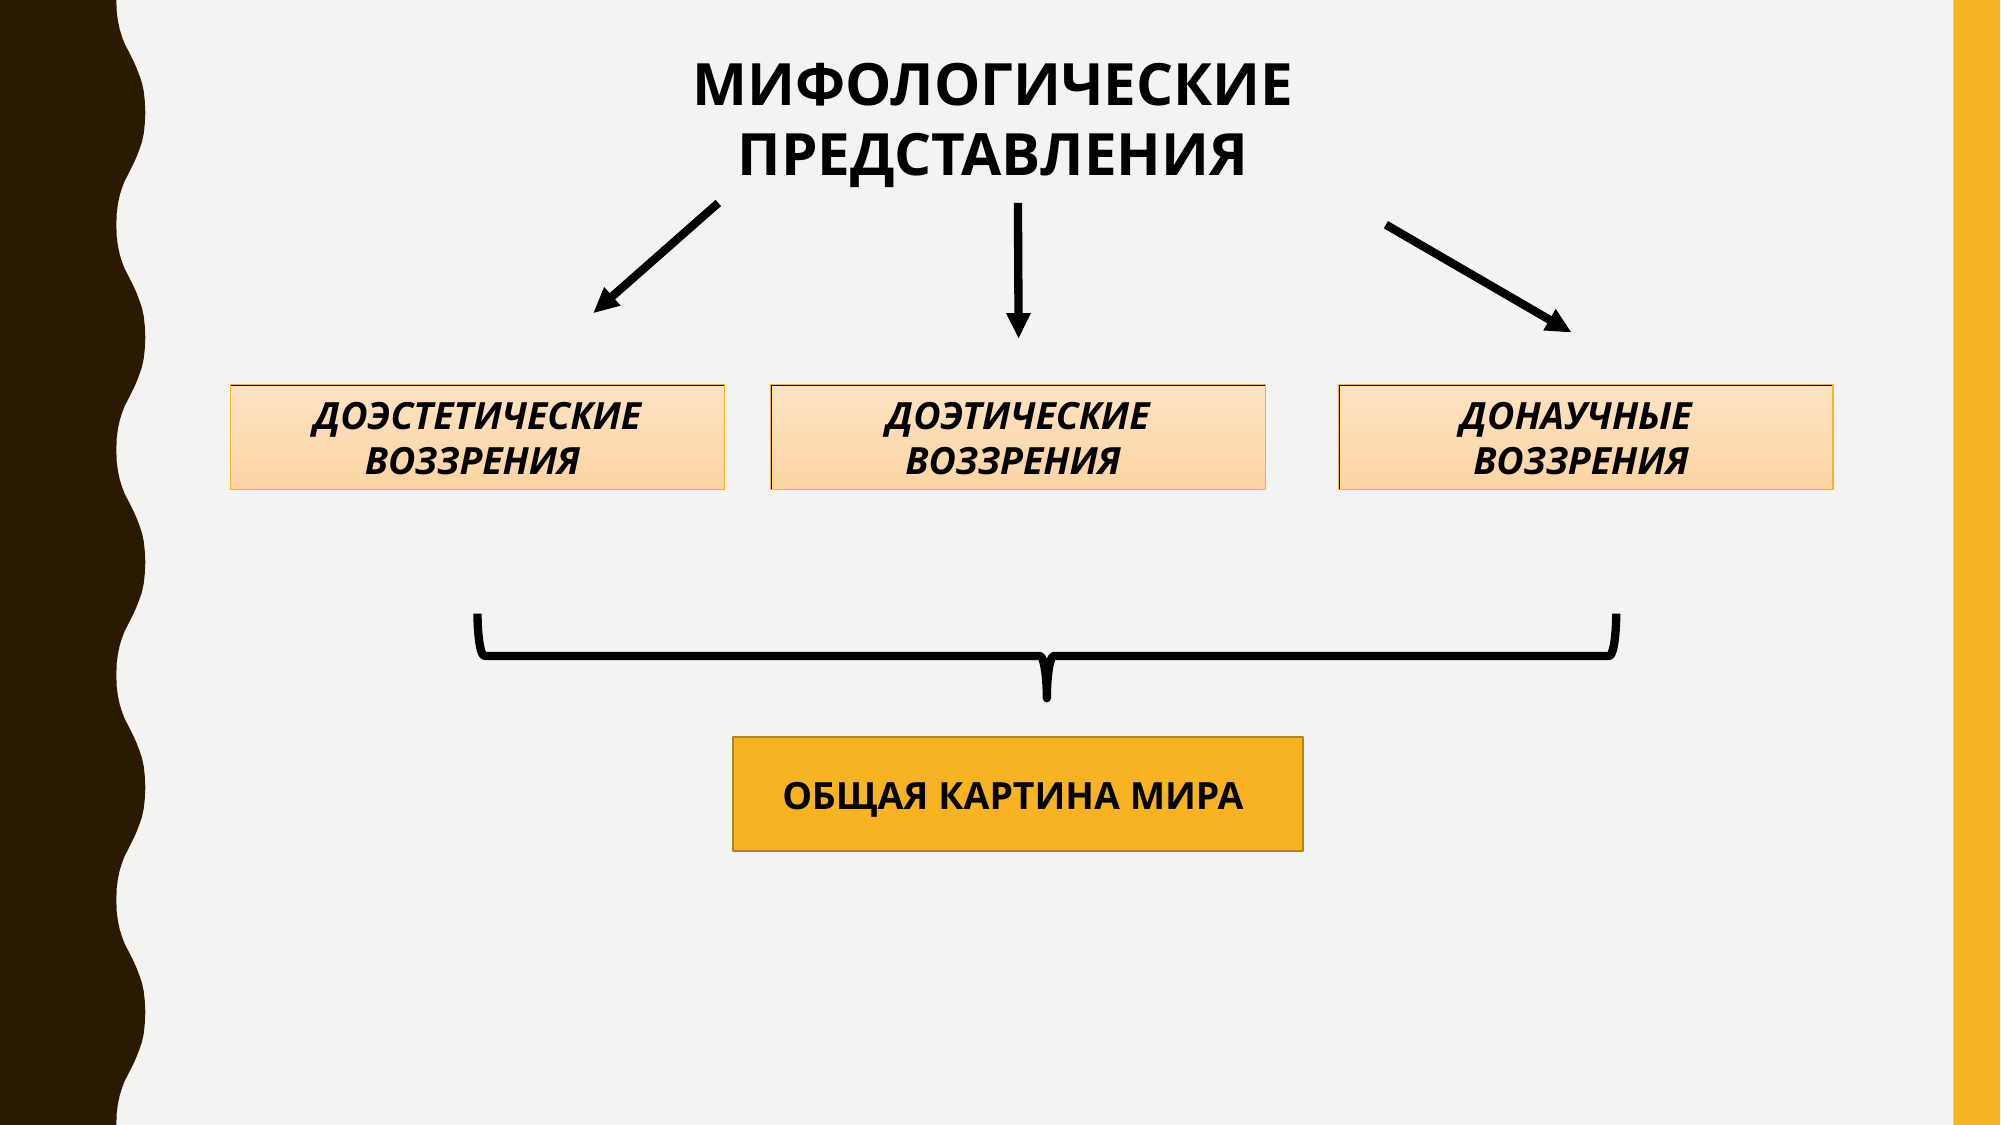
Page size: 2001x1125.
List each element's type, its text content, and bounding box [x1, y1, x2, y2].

text_box ДОНАУЧНЫЕ ВОЗЗРЕНИЯ [1338, 384, 1834, 490]
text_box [593, 202, 719, 313]
text_box ДОЭСТЕТИЧЕСКИЕ ВОЗЗРЕНИЯ [230, 384, 725, 490]
text_box МИФОЛОГИЧЕСКИЕ ПРЕДСТАВЛЕНИЯ [477, 40, 1509, 195]
text_box ОБЩАЯ КАРТИНА МИРА [732, 736, 1304, 852]
text_box ДОЭТИЧЕСКИЕ ВОЗЗРЕНИЯ [770, 384, 1266, 490]
text_box [473, 613, 1621, 703]
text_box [1385, 224, 1572, 333]
